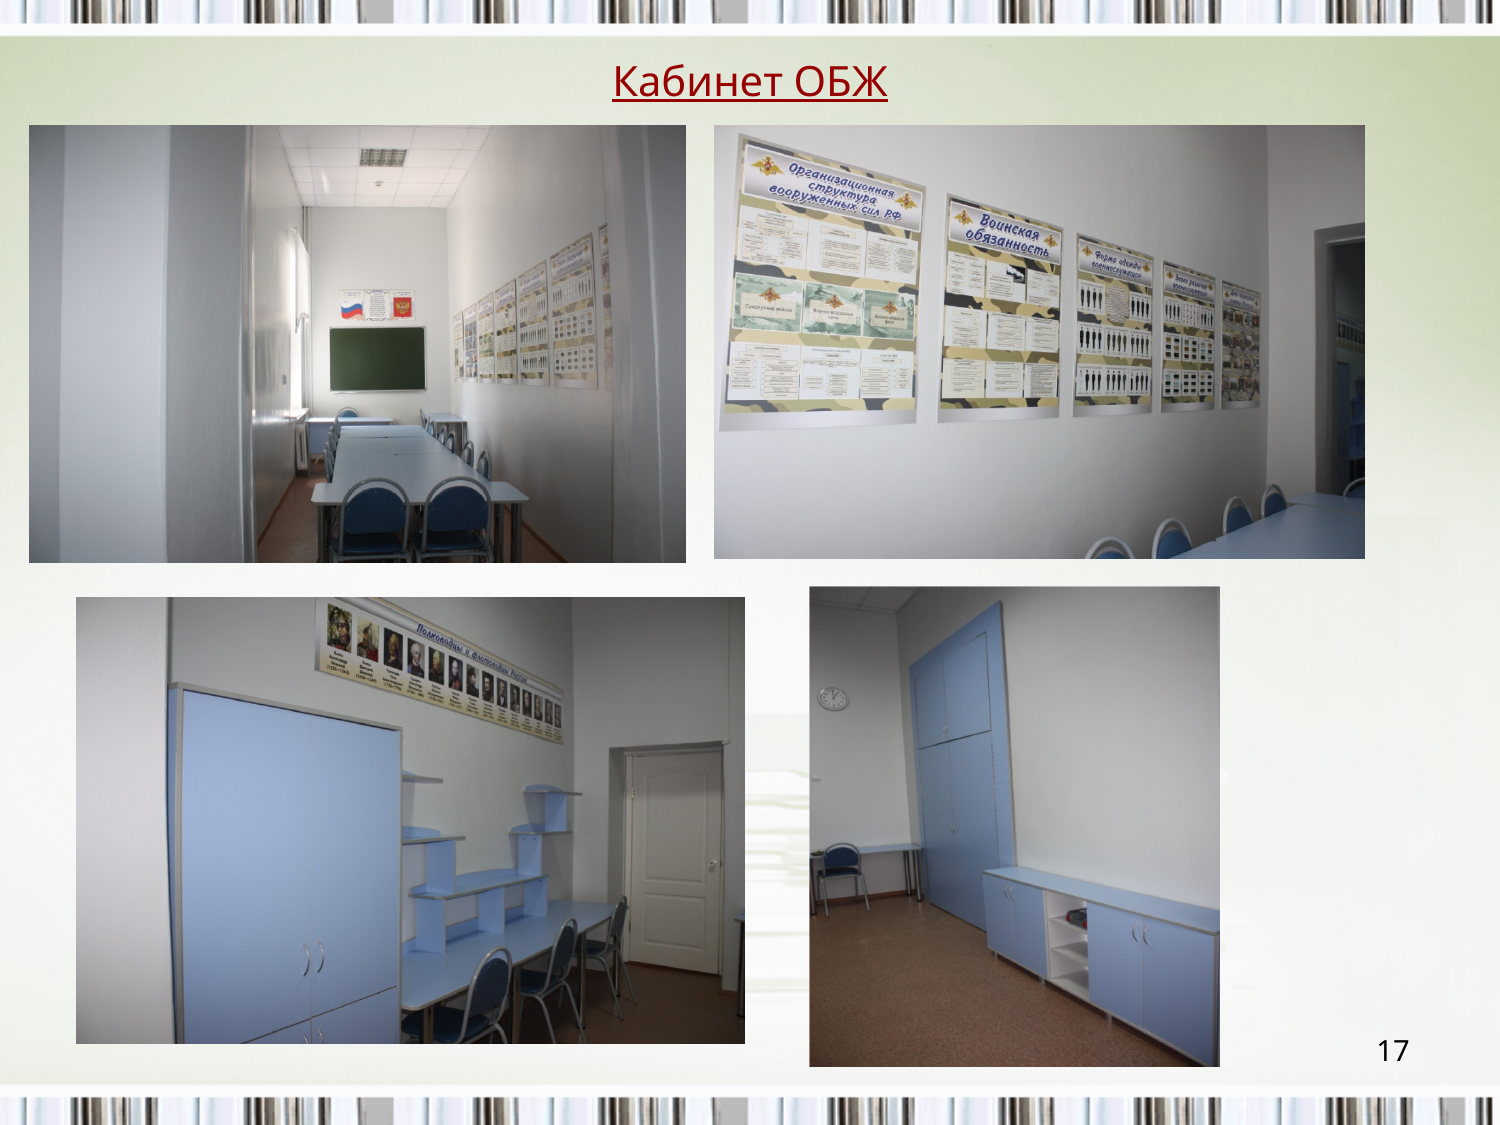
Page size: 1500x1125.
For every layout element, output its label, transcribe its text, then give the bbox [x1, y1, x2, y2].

slide_number 17 [1074, 1024, 1426, 1103]
picture [0, 0, 1500, 1125]
title Кабинет ОБЖ [74, 44, 1426, 114]
